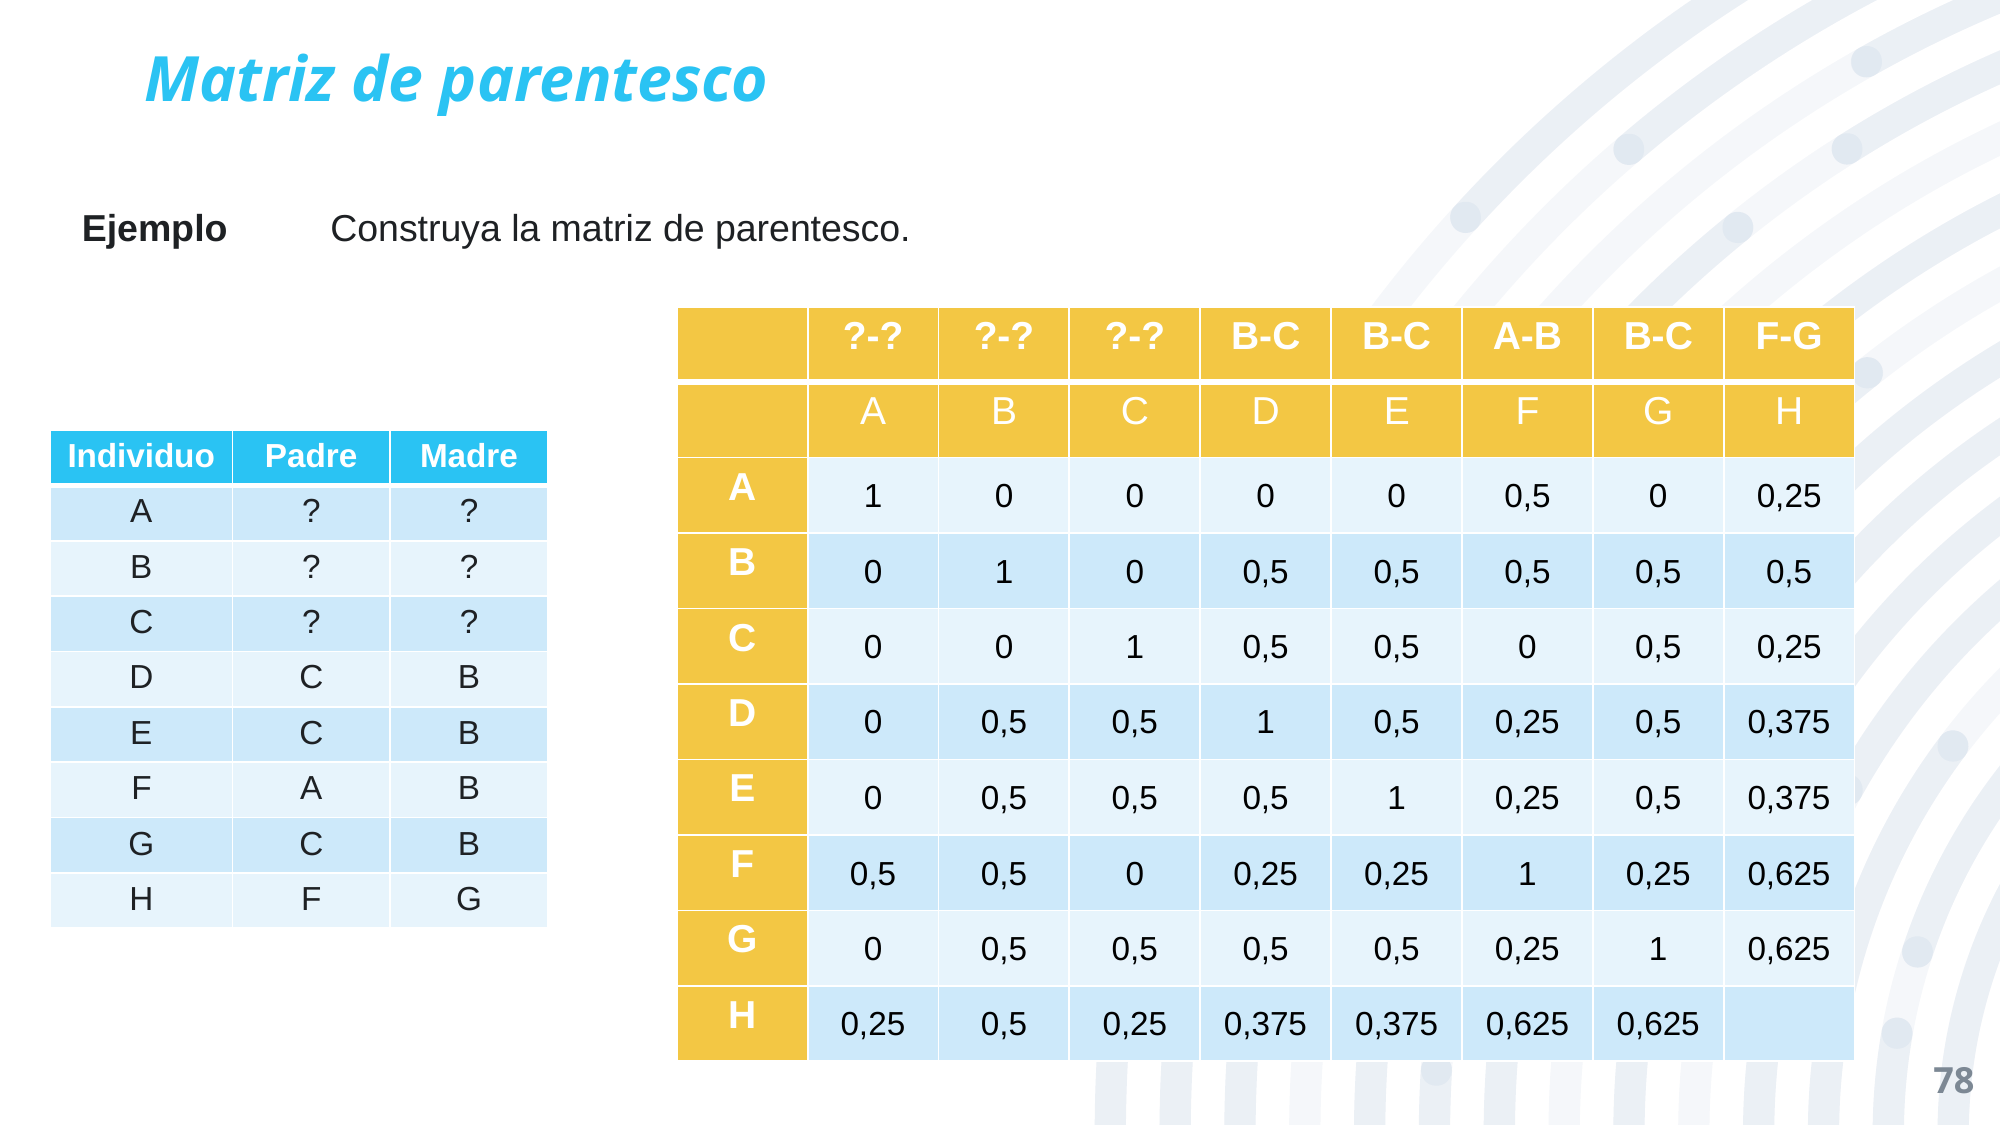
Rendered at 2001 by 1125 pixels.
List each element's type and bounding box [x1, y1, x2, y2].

table_cell [939, 609, 1068, 683]
table_cell [939, 685, 1068, 759]
table_cell [1463, 534, 1592, 608]
table_cell [233, 818, 389, 872]
table_cell [51, 708, 232, 761]
table_cell [1070, 534, 1199, 608]
table_cell [678, 685, 807, 759]
table_cell [1463, 385, 1592, 457]
table_cell [1332, 458, 1461, 532]
table_cell [809, 685, 938, 759]
table_cell [51, 652, 232, 706]
table_cell [1594, 458, 1723, 532]
table_cell [1070, 385, 1199, 457]
table_cell [1463, 458, 1592, 532]
table_header [809, 308, 938, 379]
table_header [678, 308, 807, 379]
table_cell [1201, 685, 1330, 759]
table_cell [1201, 534, 1330, 608]
table_cell [391, 542, 547, 595]
table_cell [233, 874, 389, 927]
table_header [233, 431, 389, 483]
table_cell [1594, 987, 1723, 1060]
table_cell [809, 458, 938, 532]
table_cell [1201, 458, 1330, 532]
table_cell [678, 609, 807, 683]
table_header [391, 431, 547, 483]
table_cell [939, 911, 1068, 985]
table_cell [1070, 685, 1199, 759]
table_cell [939, 760, 1068, 834]
table_cell [809, 836, 938, 910]
table_cell [809, 385, 938, 457]
table_cell [1201, 987, 1330, 1060]
slide_number [1854, 1038, 1975, 1125]
table_header [1332, 308, 1461, 379]
table_cell [233, 488, 389, 540]
table_cell [1725, 836, 1854, 910]
table_cell [1594, 385, 1723, 457]
table_cell [1070, 609, 1199, 683]
table_cell [939, 987, 1068, 1060]
table_cell [1594, 534, 1723, 608]
table_cell [939, 534, 1068, 608]
table_cell [678, 458, 807, 532]
text_box [315, 196, 1478, 257]
table_cell [51, 763, 232, 817]
table_cell [1594, 609, 1723, 683]
table_cell [1332, 911, 1461, 985]
table_cell [233, 652, 389, 706]
table_cell [809, 609, 938, 683]
table_cell [939, 836, 1068, 910]
table_cell [391, 763, 547, 817]
table_cell [1332, 987, 1461, 1060]
table_cell [51, 874, 232, 927]
table_cell [1070, 987, 1199, 1060]
table_cell [1594, 836, 1723, 910]
table_cell [939, 385, 1068, 457]
table_cell [1594, 685, 1723, 759]
table_cell [51, 597, 232, 651]
table_cell [1463, 987, 1592, 1060]
table_cell [678, 385, 807, 457]
table_cell [1070, 836, 1199, 910]
table_cell [1725, 760, 1854, 834]
table_cell [1201, 385, 1330, 457]
table_cell [391, 708, 547, 761]
table_cell [1201, 760, 1330, 834]
table_cell [809, 760, 938, 834]
table_cell [678, 836, 807, 910]
table_header [1070, 308, 1199, 379]
table_cell [1201, 609, 1330, 683]
table_cell [1332, 385, 1461, 457]
table_cell [678, 760, 807, 834]
table_cell [1463, 760, 1592, 834]
table_cell [233, 708, 389, 761]
table_cell [1070, 911, 1199, 985]
table_cell [1725, 534, 1854, 608]
table_cell [233, 597, 389, 651]
table_cell [1201, 836, 1330, 910]
table_cell [1332, 836, 1461, 910]
table_header [1725, 308, 1854, 379]
table_cell [1725, 385, 1854, 457]
table_cell [1594, 911, 1723, 985]
table_header [51, 431, 232, 483]
table_cell [1201, 911, 1330, 985]
table_cell [1463, 836, 1592, 910]
table_cell [233, 763, 389, 817]
table_cell [809, 987, 938, 1060]
table_cell [678, 987, 807, 1060]
table_header [939, 308, 1068, 379]
table_cell [1070, 760, 1199, 834]
table_header [1201, 308, 1330, 379]
table_cell [233, 542, 389, 595]
table_cell [939, 458, 1068, 532]
text_box [67, 196, 299, 257]
table_cell [1725, 609, 1854, 683]
table_cell [1332, 609, 1461, 683]
table_cell [51, 818, 232, 872]
table_cell [391, 488, 547, 540]
table_cell [1725, 911, 1854, 985]
table_cell [1725, 987, 1854, 1060]
table_cell [1332, 534, 1461, 608]
table_cell [1594, 760, 1723, 834]
table_cell [678, 534, 807, 608]
table_cell [391, 874, 547, 927]
title [144, 0, 1682, 116]
table_header [1463, 308, 1592, 379]
table_cell [1725, 685, 1854, 759]
table_cell [809, 911, 938, 985]
table_header [1594, 308, 1723, 379]
table_cell [1463, 911, 1592, 985]
table_cell [1463, 609, 1592, 683]
table_cell [1725, 458, 1854, 532]
table_cell [391, 597, 547, 651]
table_cell [1332, 685, 1461, 759]
table_cell [51, 488, 232, 540]
table_cell [391, 652, 547, 706]
table_cell [51, 542, 232, 595]
table_cell [678, 911, 807, 985]
table_cell [1332, 760, 1461, 834]
table_cell [1463, 685, 1592, 759]
table_cell [809, 534, 938, 608]
table_cell [391, 818, 547, 872]
table_cell [1070, 458, 1199, 532]
